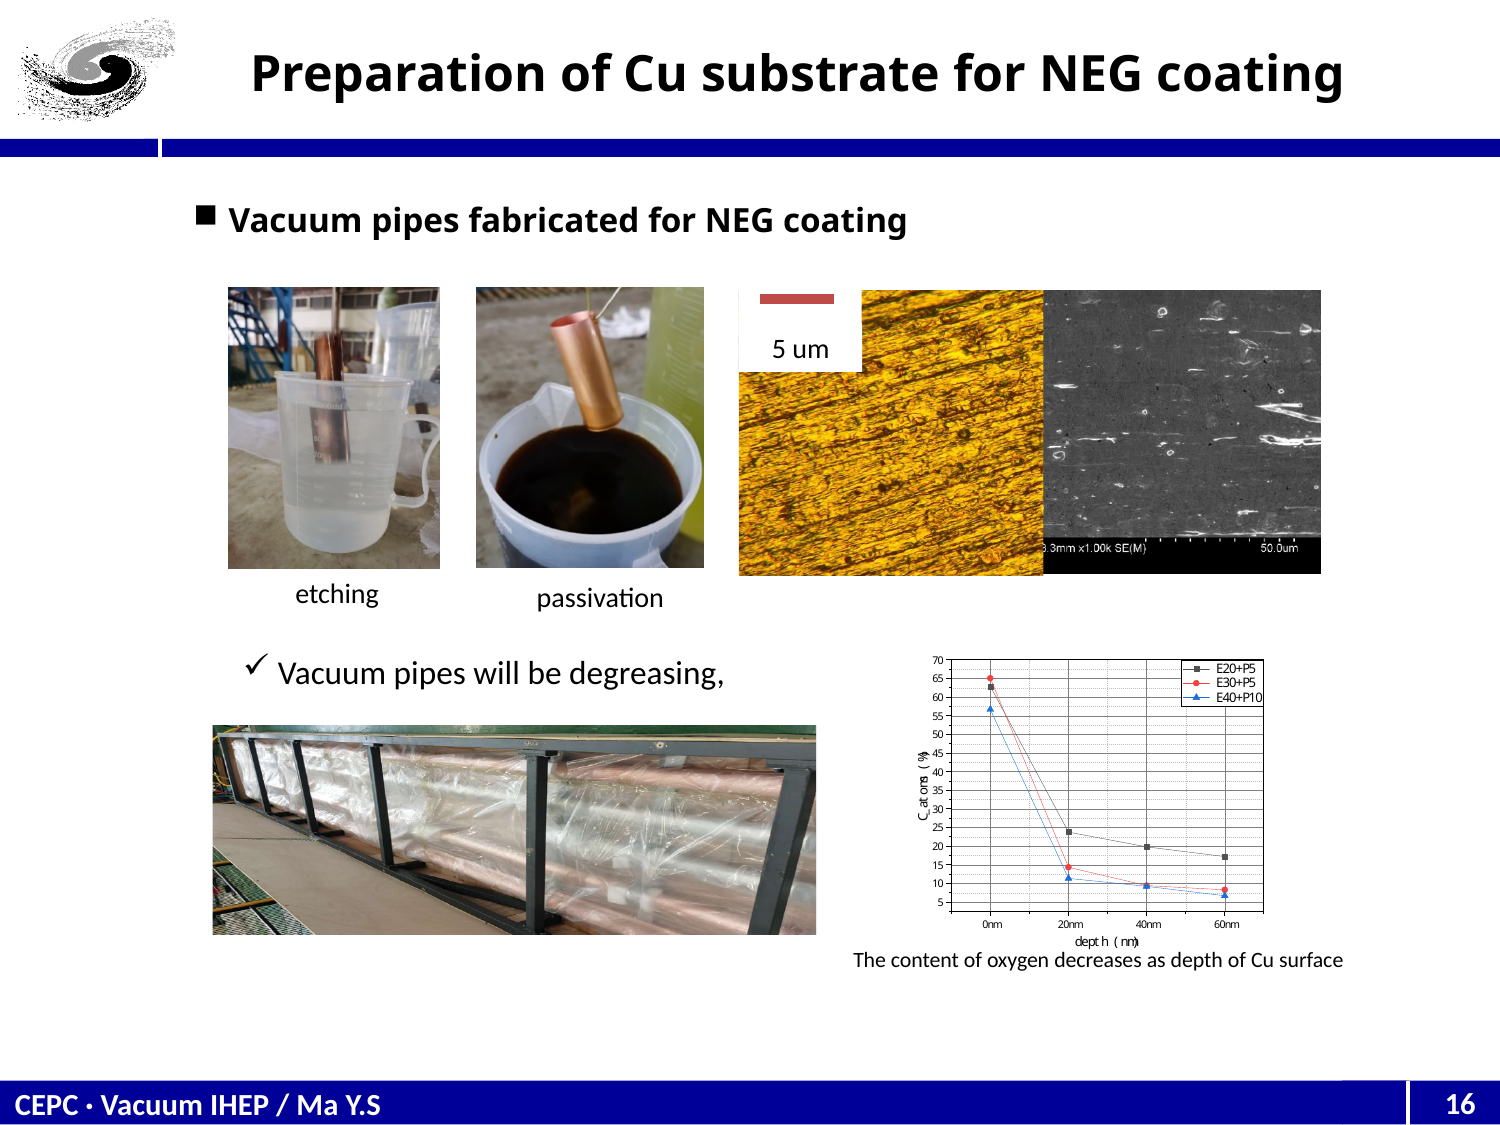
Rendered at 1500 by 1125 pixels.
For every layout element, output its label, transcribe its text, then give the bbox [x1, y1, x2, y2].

picture [1044, 290, 1322, 574]
text_box Vacuum pipes fabricated for NEG coating [178, 191, 1127, 247]
text_box The content of oxygen decreases as depth of Cu surface [1325, 938, 1385, 980]
picture [475, 286, 705, 569]
picture [212, 725, 818, 935]
text_box Vacuum pipes will be degreasing, [228, 644, 863, 699]
text_box passivation [521, 577, 679, 621]
text_box etching [280, 578, 395, 617]
text_box The content of oxygen decreases as depth of Cu surface [838, 938, 872, 980]
picture [18, 17, 174, 122]
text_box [738, 286, 1044, 576]
picture [227, 286, 440, 569]
picture [868, 618, 1329, 972]
title Preparation of Cu substrate for NEG coating [174, 3, 1422, 139]
